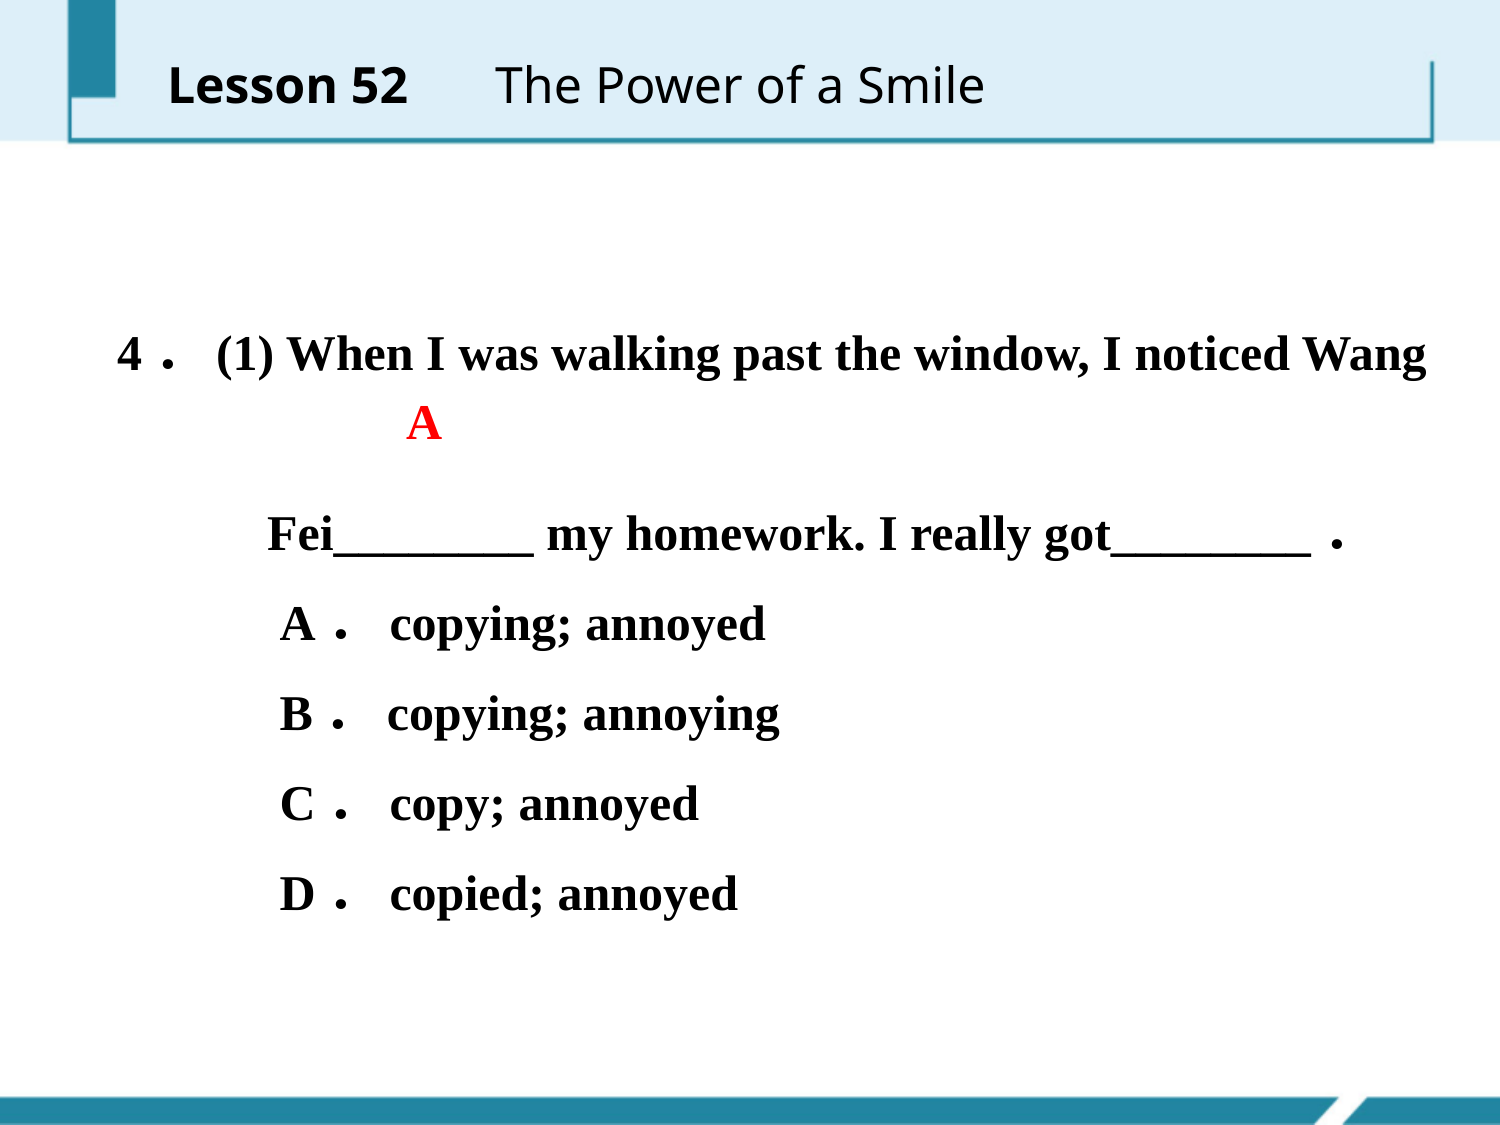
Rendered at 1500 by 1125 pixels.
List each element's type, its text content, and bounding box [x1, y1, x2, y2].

text_box 4．(1) When I was walking past the window, I noticed Wang Fei________ my homework. I really got________． A．copying; annoyed B．copying; annoying C．copy; annoyed D．copied; annoyed [102, 282, 1447, 928]
text_box Lesson 52 The Power of a Smile [115, 15, 1038, 121]
picture [0, 0, 1500, 1125]
text_box A [391, 382, 458, 458]
